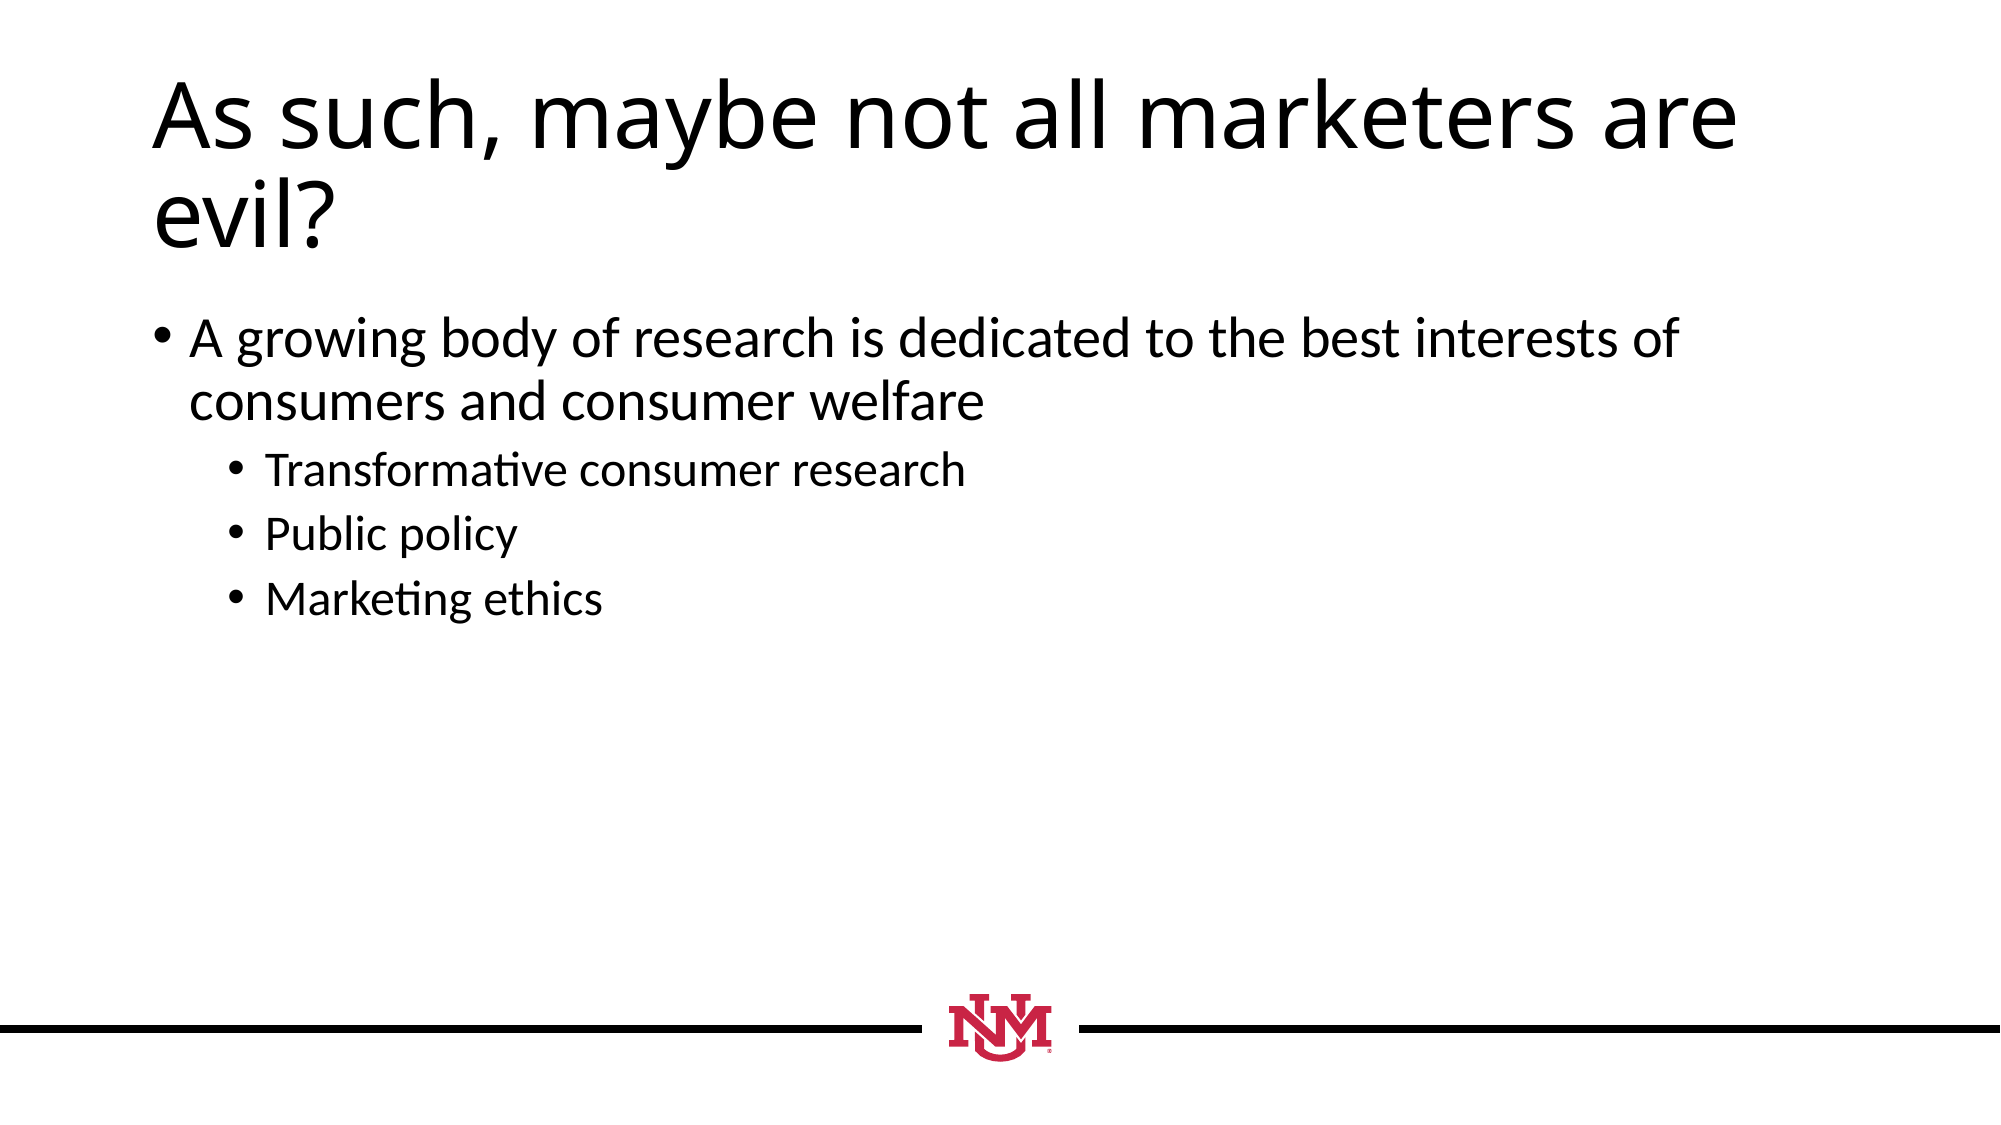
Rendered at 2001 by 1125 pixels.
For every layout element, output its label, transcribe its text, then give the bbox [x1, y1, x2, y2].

title As such, maybe not all marketers are evil? [137, 59, 1863, 278]
list A growing body of research is dedicated to the best interests of consumers and consumer welfare Transformative consumer research Public policy Marketing ethics [137, 299, 1863, 1014]
